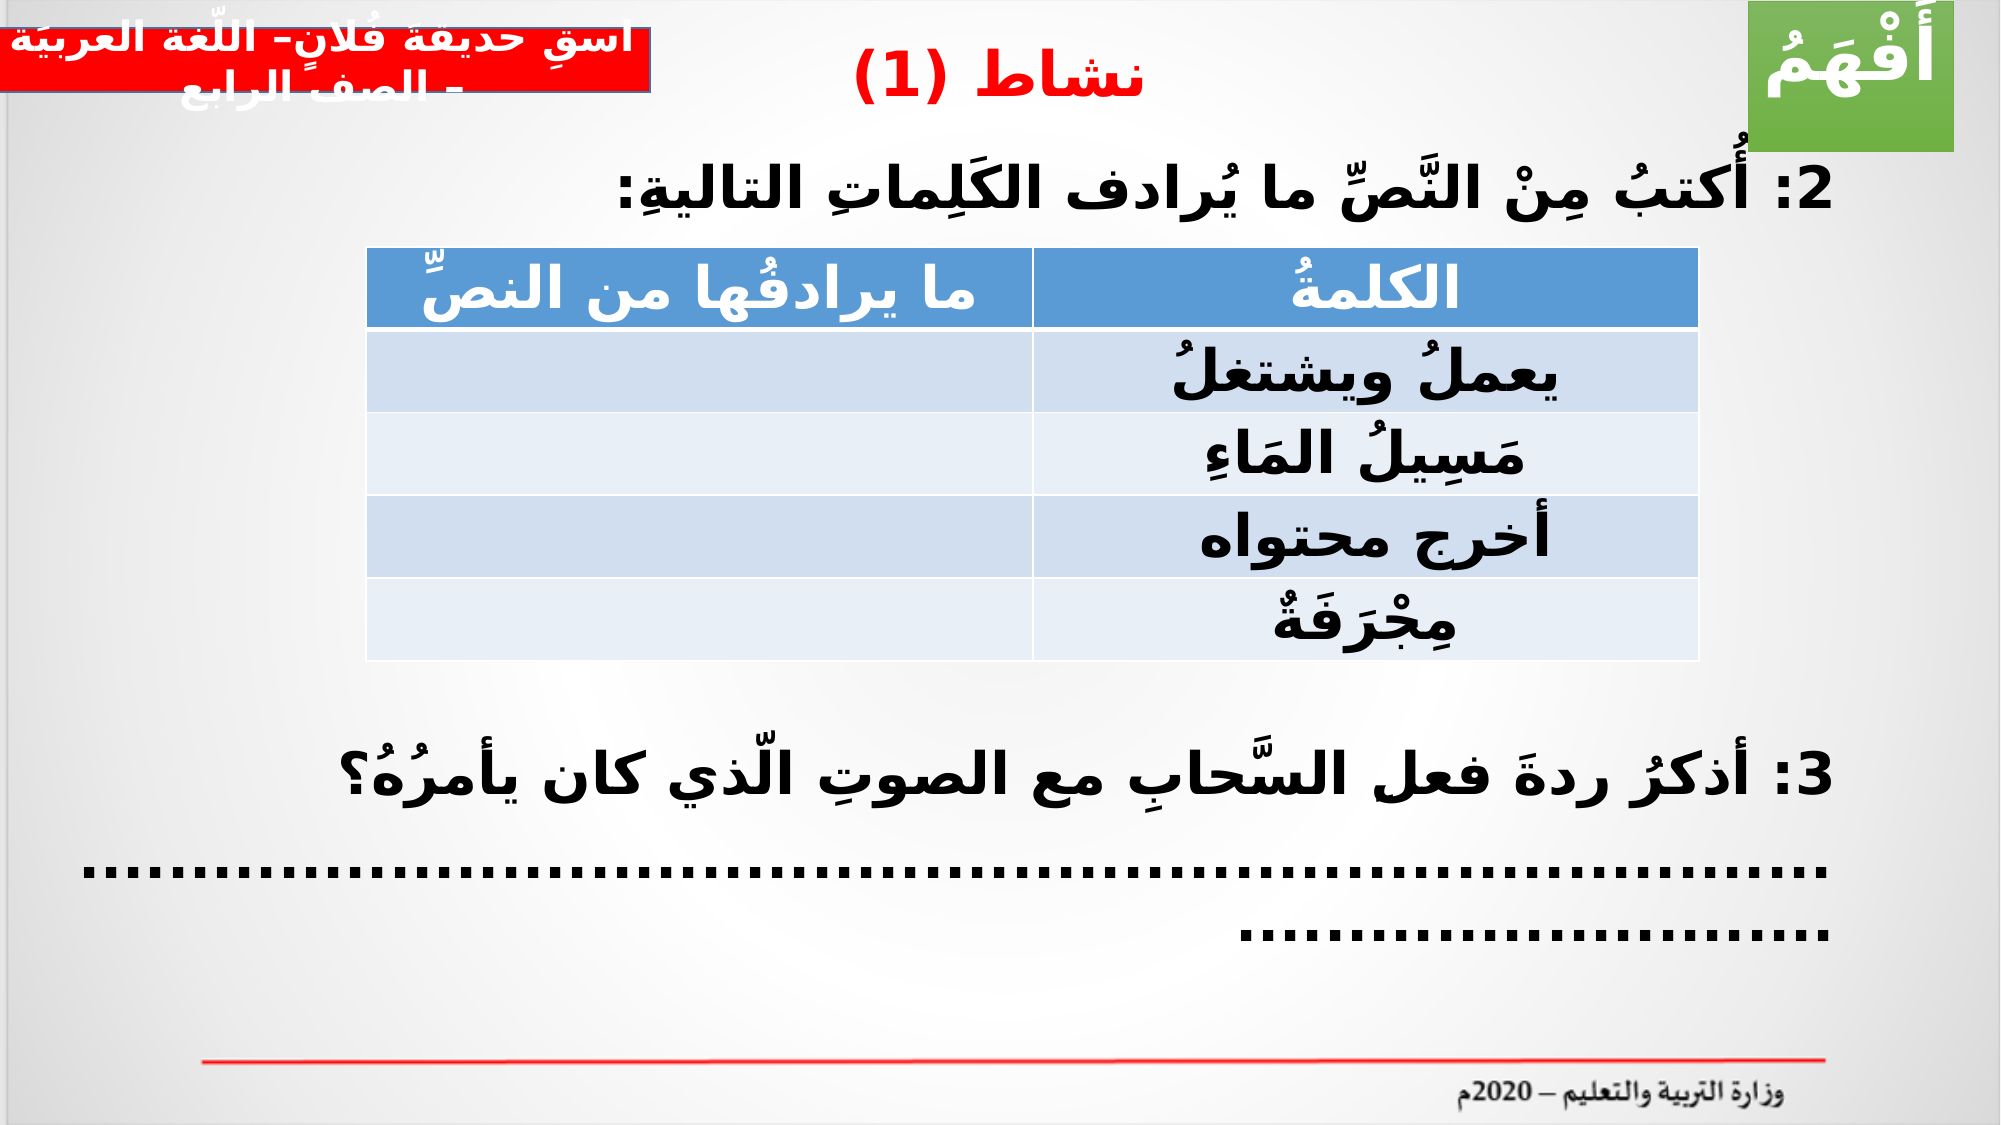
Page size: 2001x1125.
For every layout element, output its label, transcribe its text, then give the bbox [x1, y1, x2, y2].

table_cell [367, 579, 1032, 660]
table_cell مَسِيلُ المَاءِ [1034, 413, 1698, 494]
table_cell أخرج محتواه [1034, 496, 1698, 577]
list 2: أُكتبُ مِنْ النَّصِّ ما يُرادف الكَلِماتِ التاليةِ: 3: أذكرُ ردةَ فعلِ السَّحابِ مع الصوتِ الّذي كان يأمرُهُ؟ .......................................................................................................... [62, 151, 1851, 1033]
table_header الكلمةُ [1034, 248, 1698, 327]
text_box أَفْهَمُ [1748, 1, 1954, 152]
table_cell [367, 496, 1032, 577]
picture [0, 0, 2001, 1125]
table_cell [367, 332, 1032, 412]
text_box اسقِ حديقةَ فُلانٍ– اللّغة العربيَة – الصف الرابع [0, 27, 651, 93]
table_cell مِجْرَفَةٌ [1034, 579, 1698, 660]
table_cell يعملُ ويشتغلُ [1034, 332, 1698, 412]
title نشاط (1) [833, 22, 1166, 131]
table_header ما يرادفُها من النصِّ [367, 248, 1032, 327]
table_cell [367, 413, 1032, 494]
